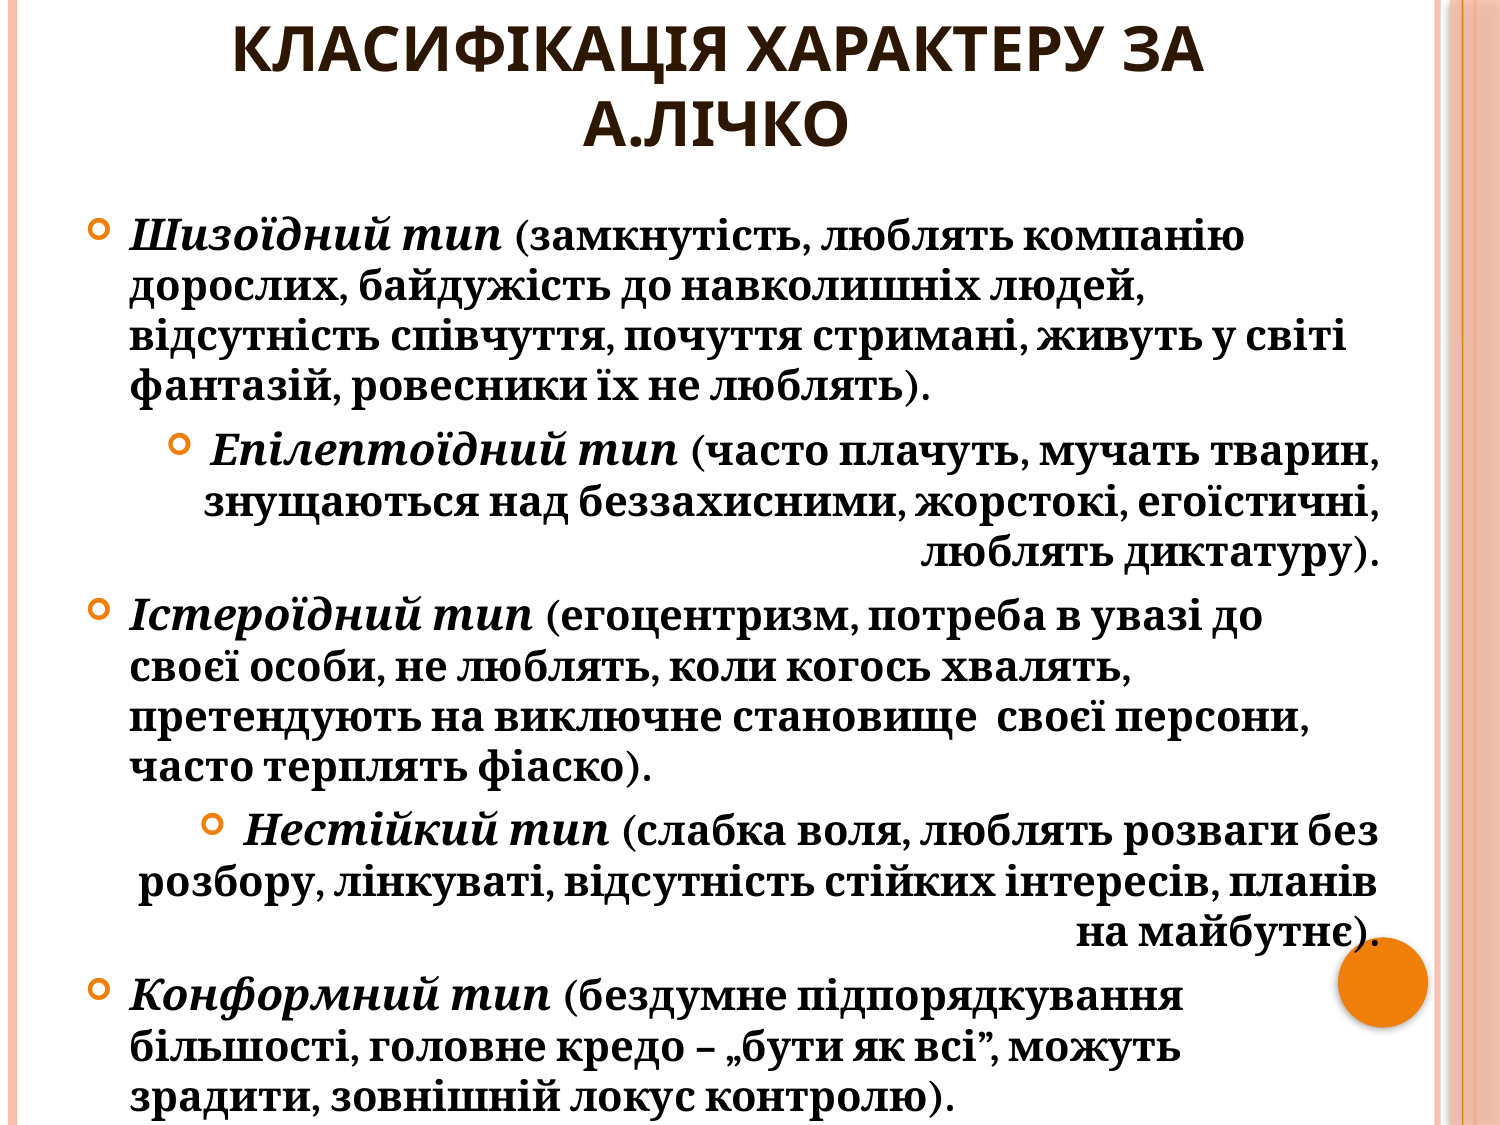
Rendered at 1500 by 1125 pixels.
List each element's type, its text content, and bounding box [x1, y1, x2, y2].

title Класифікація характеру за А.Лічко [105, 46, 1331, 166]
list Шизоїдний тип (замкнутість, люблять компанію дорослих, байдужість до навколишніх людей, відсутність співчуття, почуття стримані, живуть у світі фантазій, ровесники їх не люблять). Епілептоїдний тип (часто плачуть, мучать тварин, знущаються над беззахисними, жорстокі, егоїстичні, люблять диктатуру). Істероїдний тип (егоцентризм, потреба в увазі до своєї особи, не люблять, коли когось хвалять, претендують на виключне становище своєї персони, часто терплять фіаско). Нестійкий тип (слабка воля, люблять розваги без розбору, лінкуваті, відсутність стійких інтересів, планів на майбутнє). Конформний тип (бездумне підпорядкування більшості, головне кредо – „бути як всі”, можуть зрадити, зовнішній локус контролю). [70, 198, 1395, 1055]
